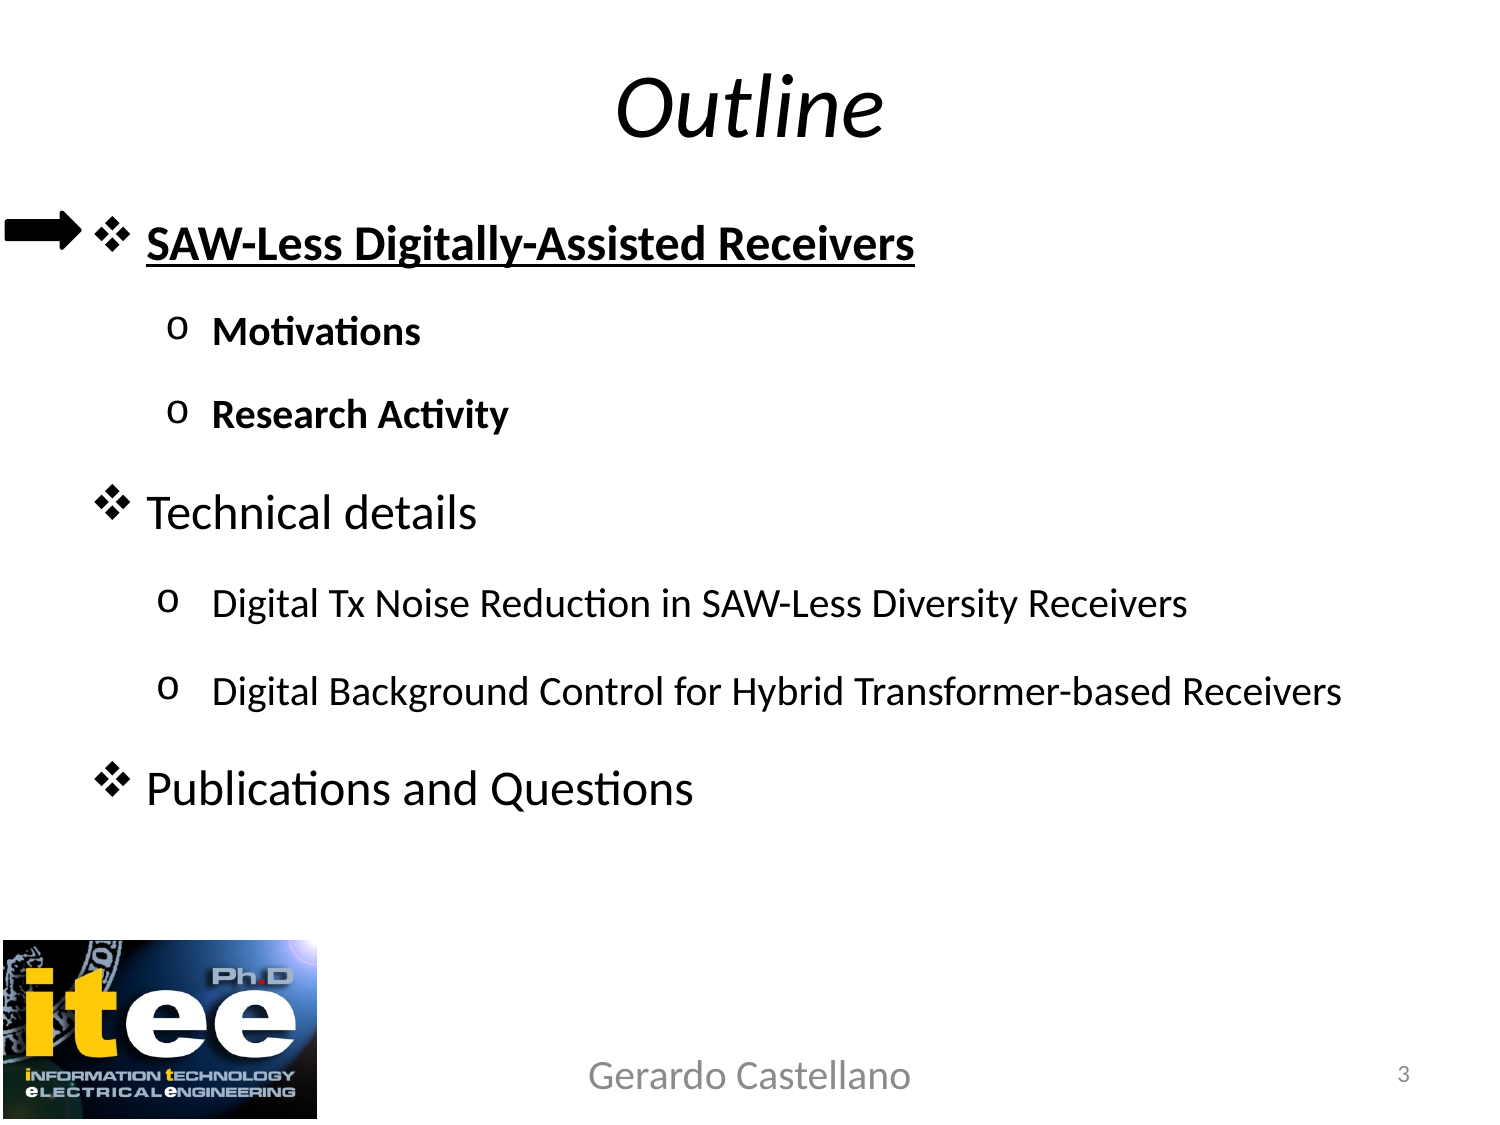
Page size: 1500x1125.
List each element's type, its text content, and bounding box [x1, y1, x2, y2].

footer Gerardo Castellano [512, 1042, 988, 1103]
text_box SAW-Less Digitally-Assisted Receivers Motivations Research Activity Technical details Digital Tx Noise Reduction in SAW-Less Diversity Receivers Digital Background Control for Hybrid Transformer-based Receivers Publications and Questions [74, 172, 1425, 917]
picture [3, 940, 317, 1120]
slide_number 3 [1074, 1042, 1425, 1103]
title Outline [75, 7, 1425, 172]
text_box [4, 210, 74, 250]
